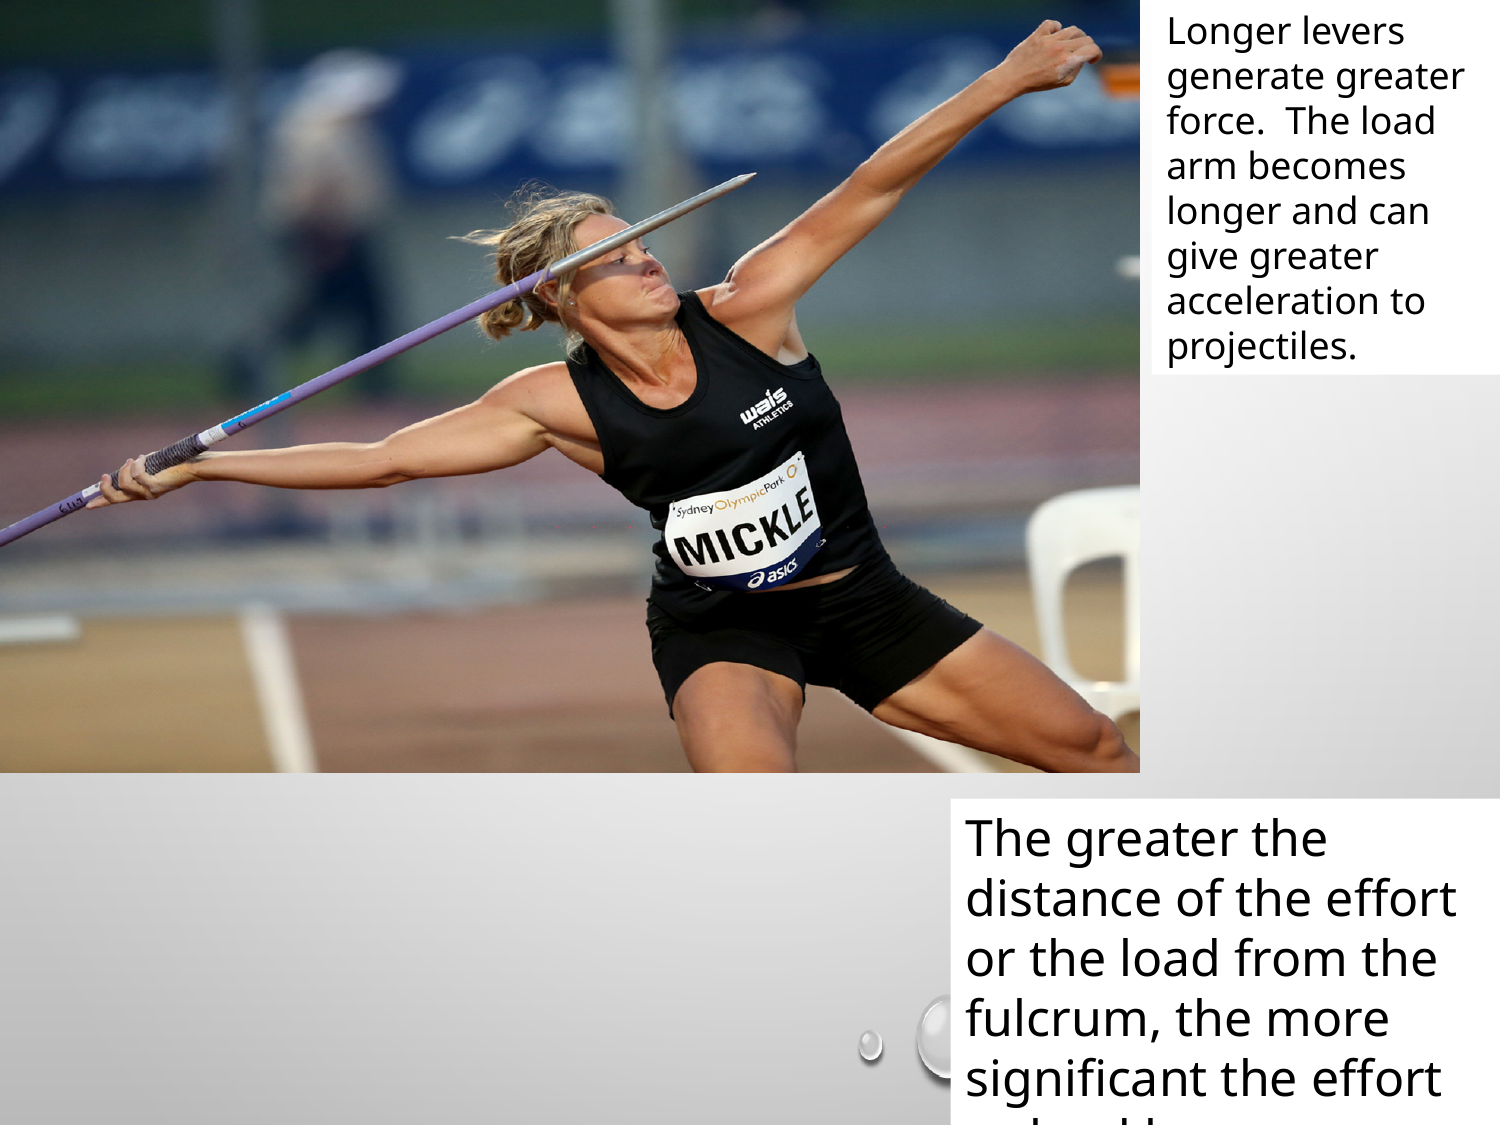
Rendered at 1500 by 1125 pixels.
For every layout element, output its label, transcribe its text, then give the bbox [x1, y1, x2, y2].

text_box The greater the distance of the effort or the load from the fulcrum, the more significant the effort or load becomes. [950, 798, 1500, 1125]
text_box Longer levers generate greater force. The load arm becomes longer and can give greater acceleration to projectiles. [1151, 0, 1500, 375]
picture [0, 0, 1500, 1125]
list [0, 0, 1141, 773]
